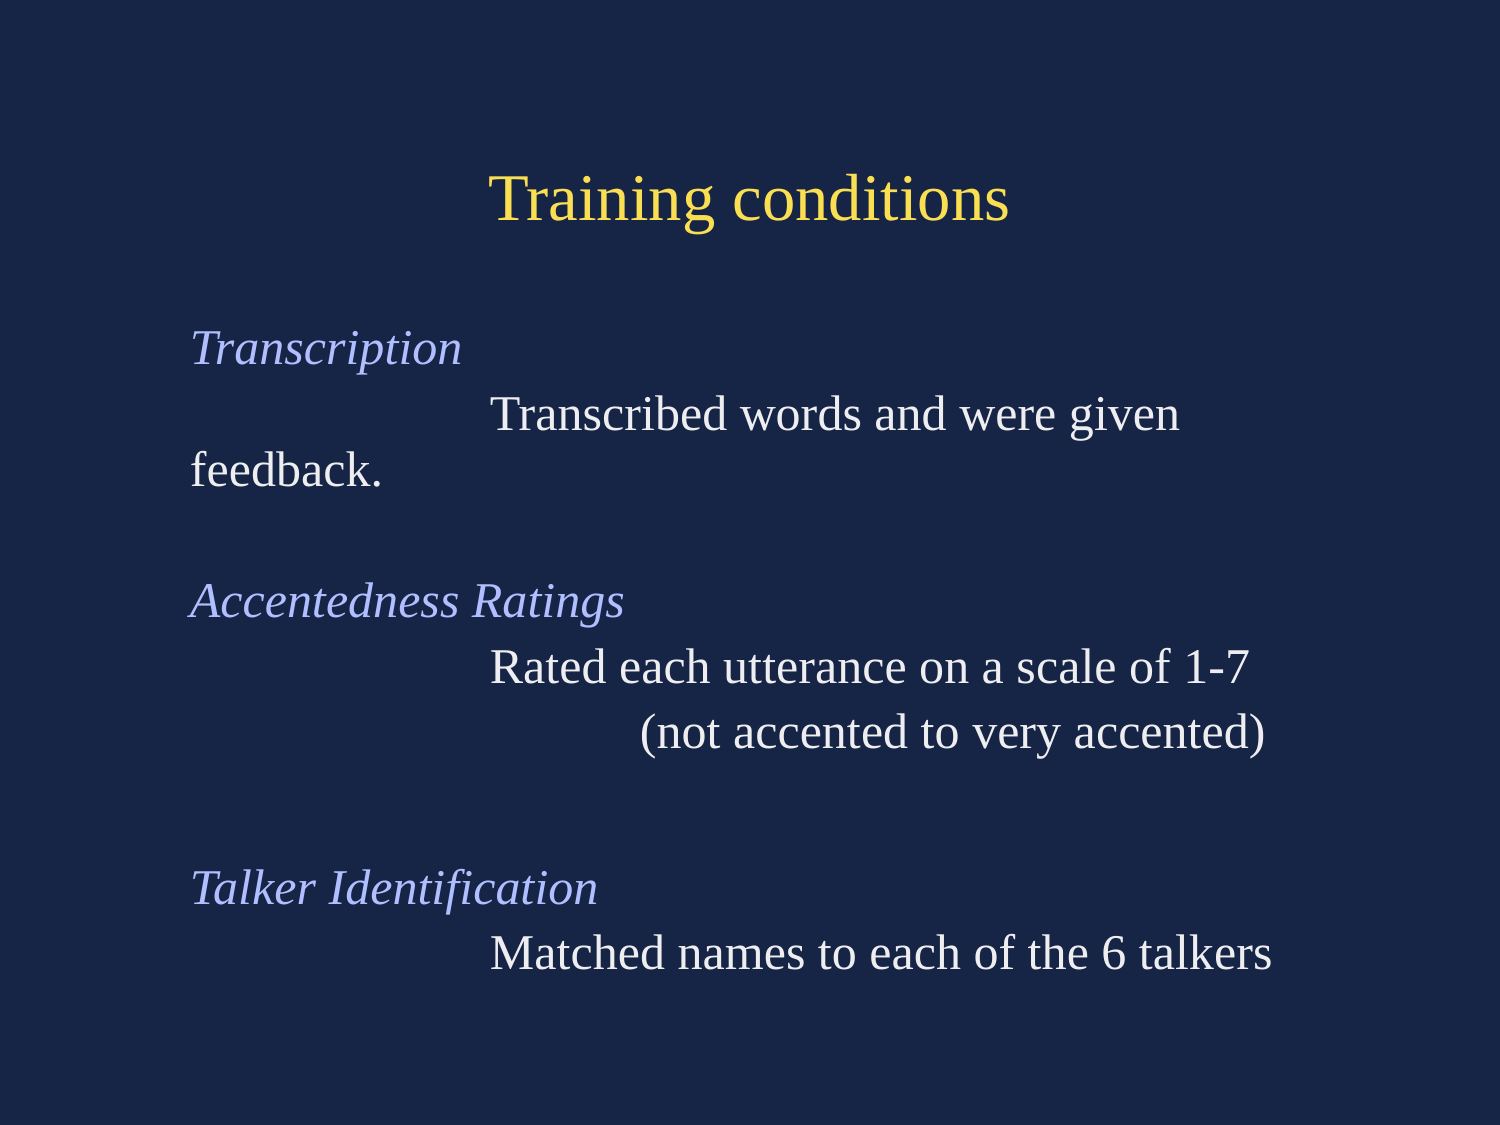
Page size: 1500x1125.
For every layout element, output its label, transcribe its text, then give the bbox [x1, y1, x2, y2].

text_box Training conditions [112, 99, 1388, 288]
list Transcription Transcribed words and were given feedback. Accentedness Ratings Rated each utterance on a scale of 1-7 (not accented to very accented) Talker Identification Matched names to each of the 6 talkers [99, 312, 1375, 988]
